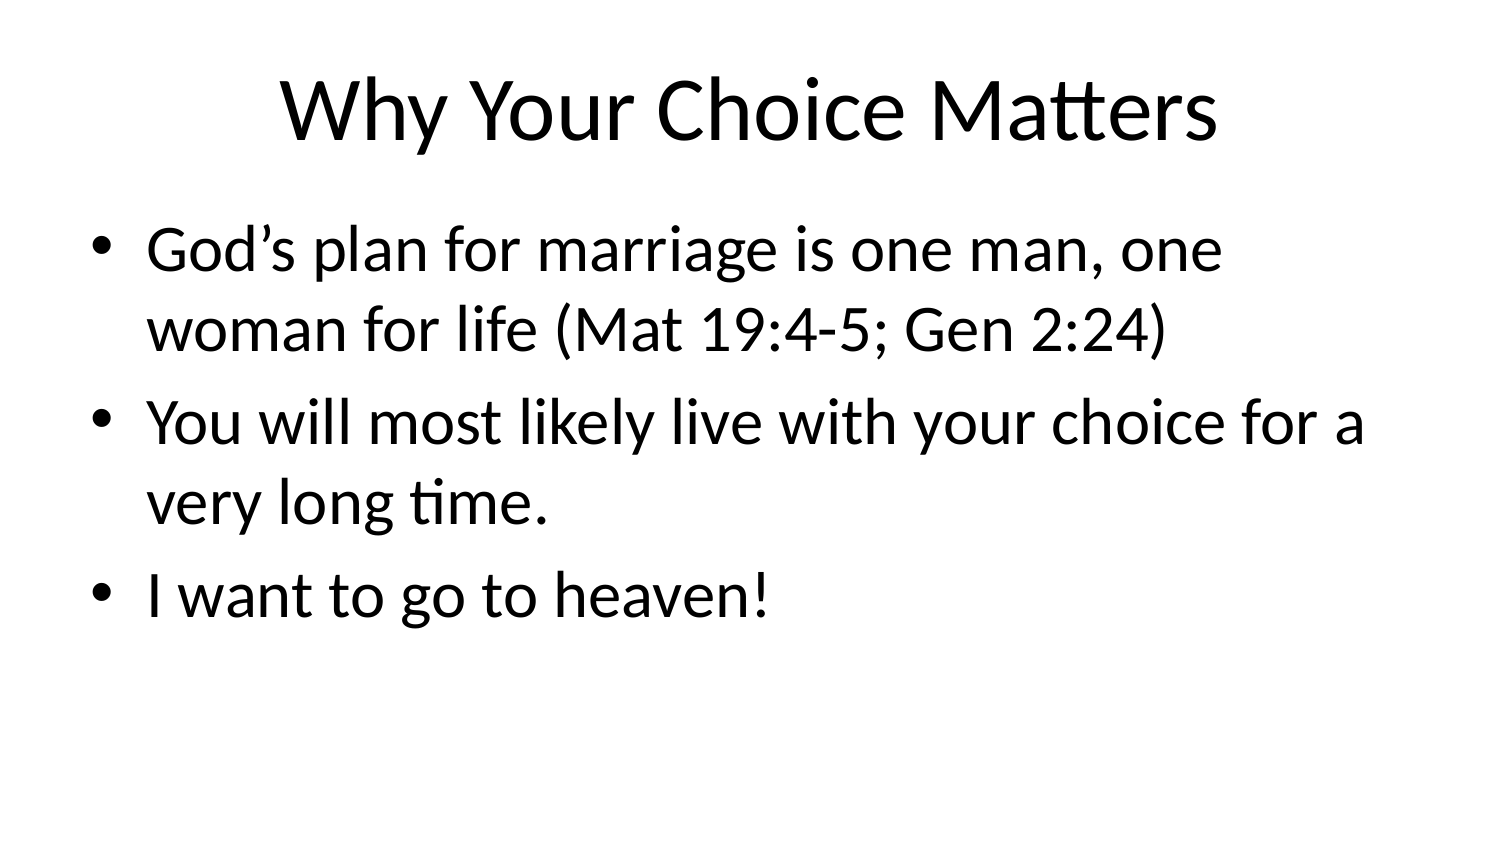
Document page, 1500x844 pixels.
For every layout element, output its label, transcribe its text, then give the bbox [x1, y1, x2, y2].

title Why Your Choice Matters [75, 33, 1425, 175]
list God’s plan for marriage is one man, one woman for life (Mat 19:4-5; Gen 2:24) You will most likely live with your choice for a very long time. I want to go to heaven! [75, 196, 1425, 754]
